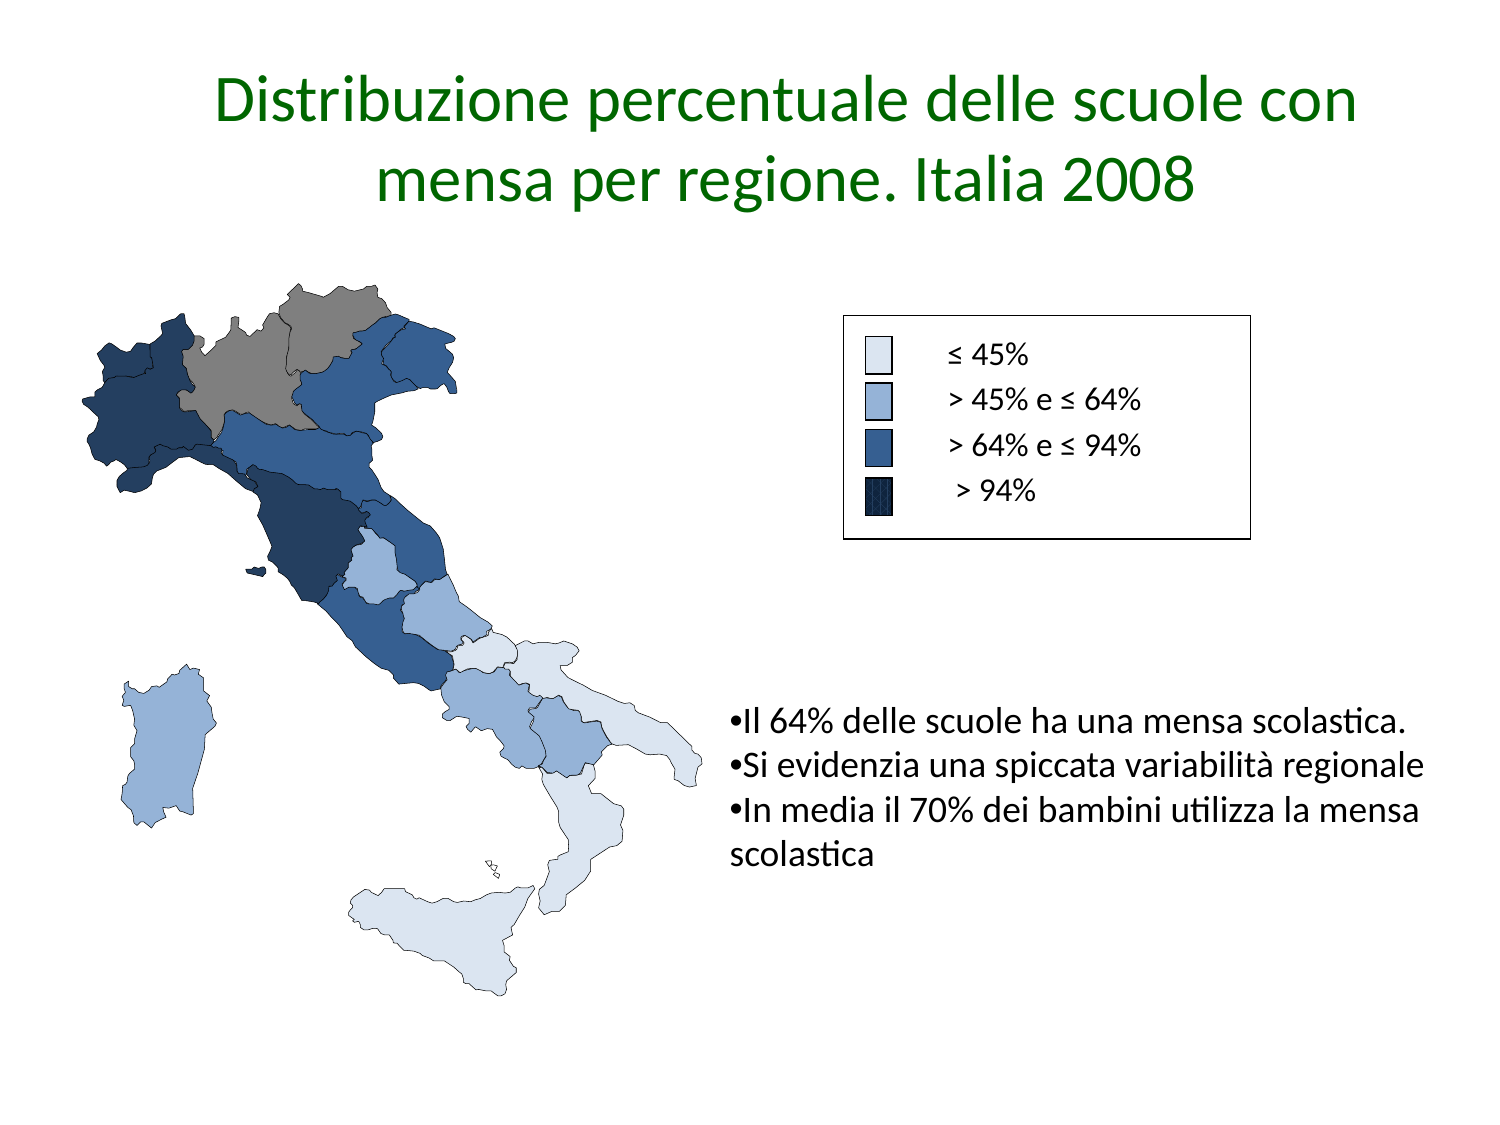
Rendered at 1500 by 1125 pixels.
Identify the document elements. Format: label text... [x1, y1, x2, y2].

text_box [81, 283, 703, 997]
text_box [843, 315, 1290, 540]
text_box Il 64% delle scuole ha una mensa scolastica. Si evidenzia una spiccata variabilità regionale In media il 70% dei bambini utilizza la mensa scolastica [714, 691, 1500, 883]
title Distribuzione percentuale delle scuole con mensa per regione. Italia 2008 [147, 46, 1425, 223]
